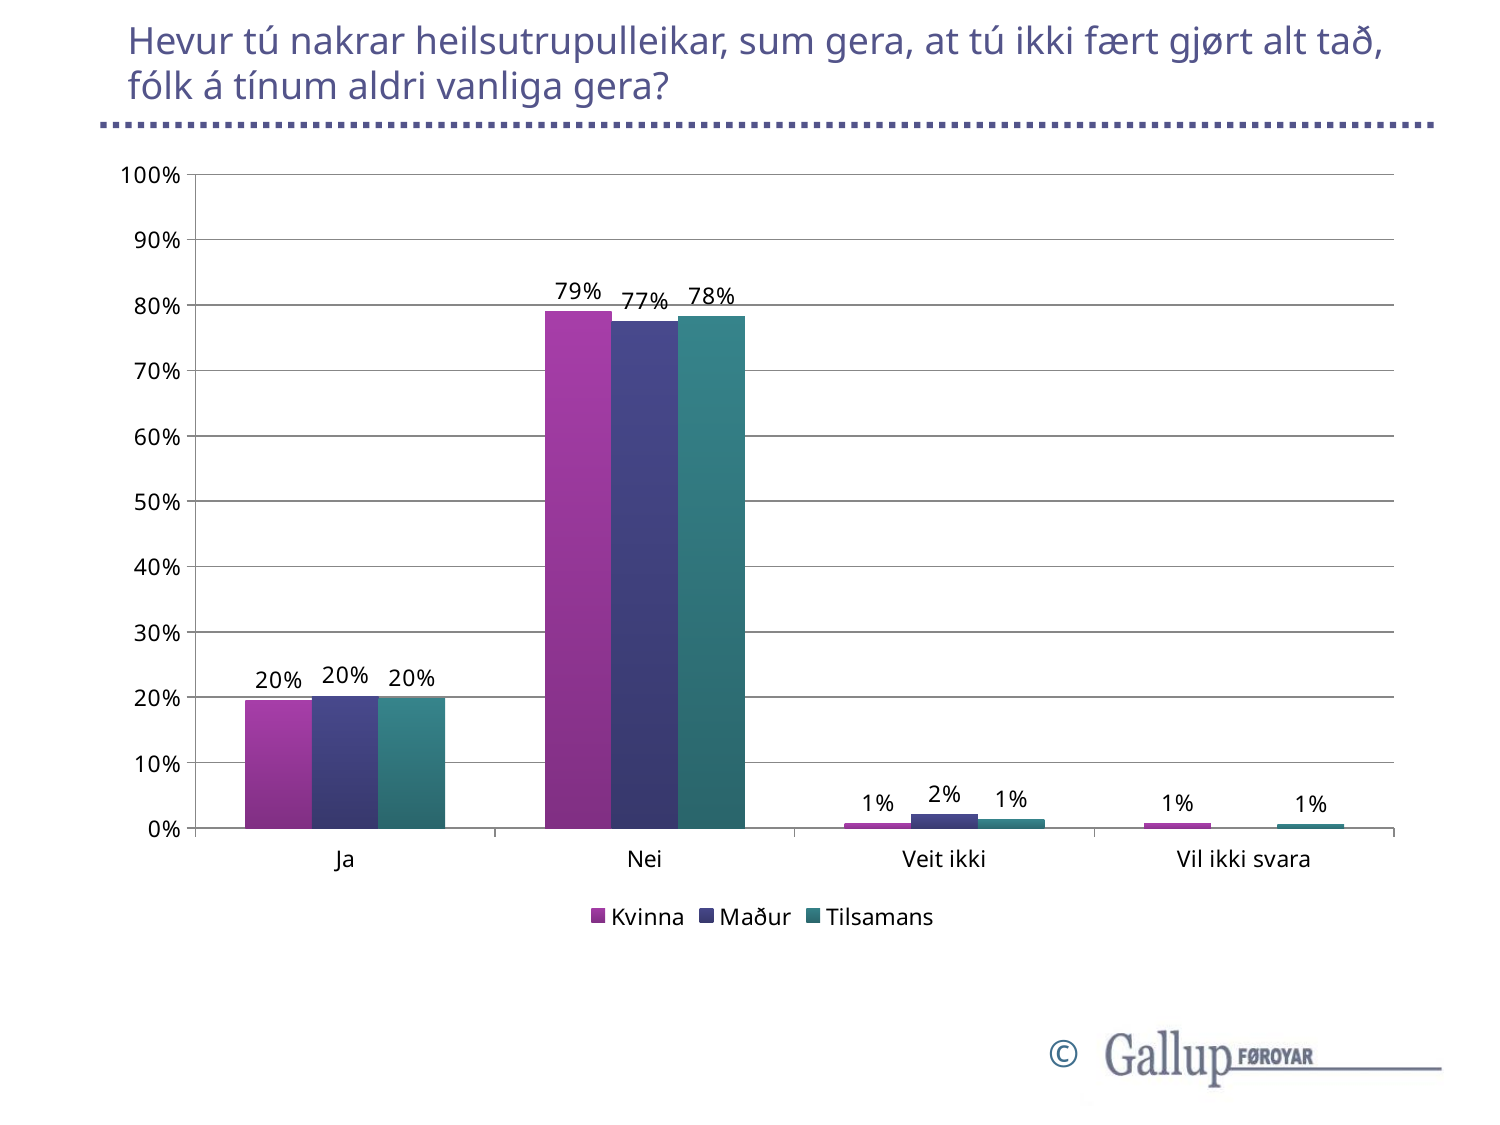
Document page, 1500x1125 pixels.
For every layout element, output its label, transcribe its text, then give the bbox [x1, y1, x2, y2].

picture [1080, 999, 1444, 1106]
title Hevur tú nakrar heilsutrupulleikar, sum gera, at tú ikki fært gjørt alt tað, fólk á tínum aldri vanliga gera? [112, 12, 1439, 113]
chart [100, 149, 1426, 938]
